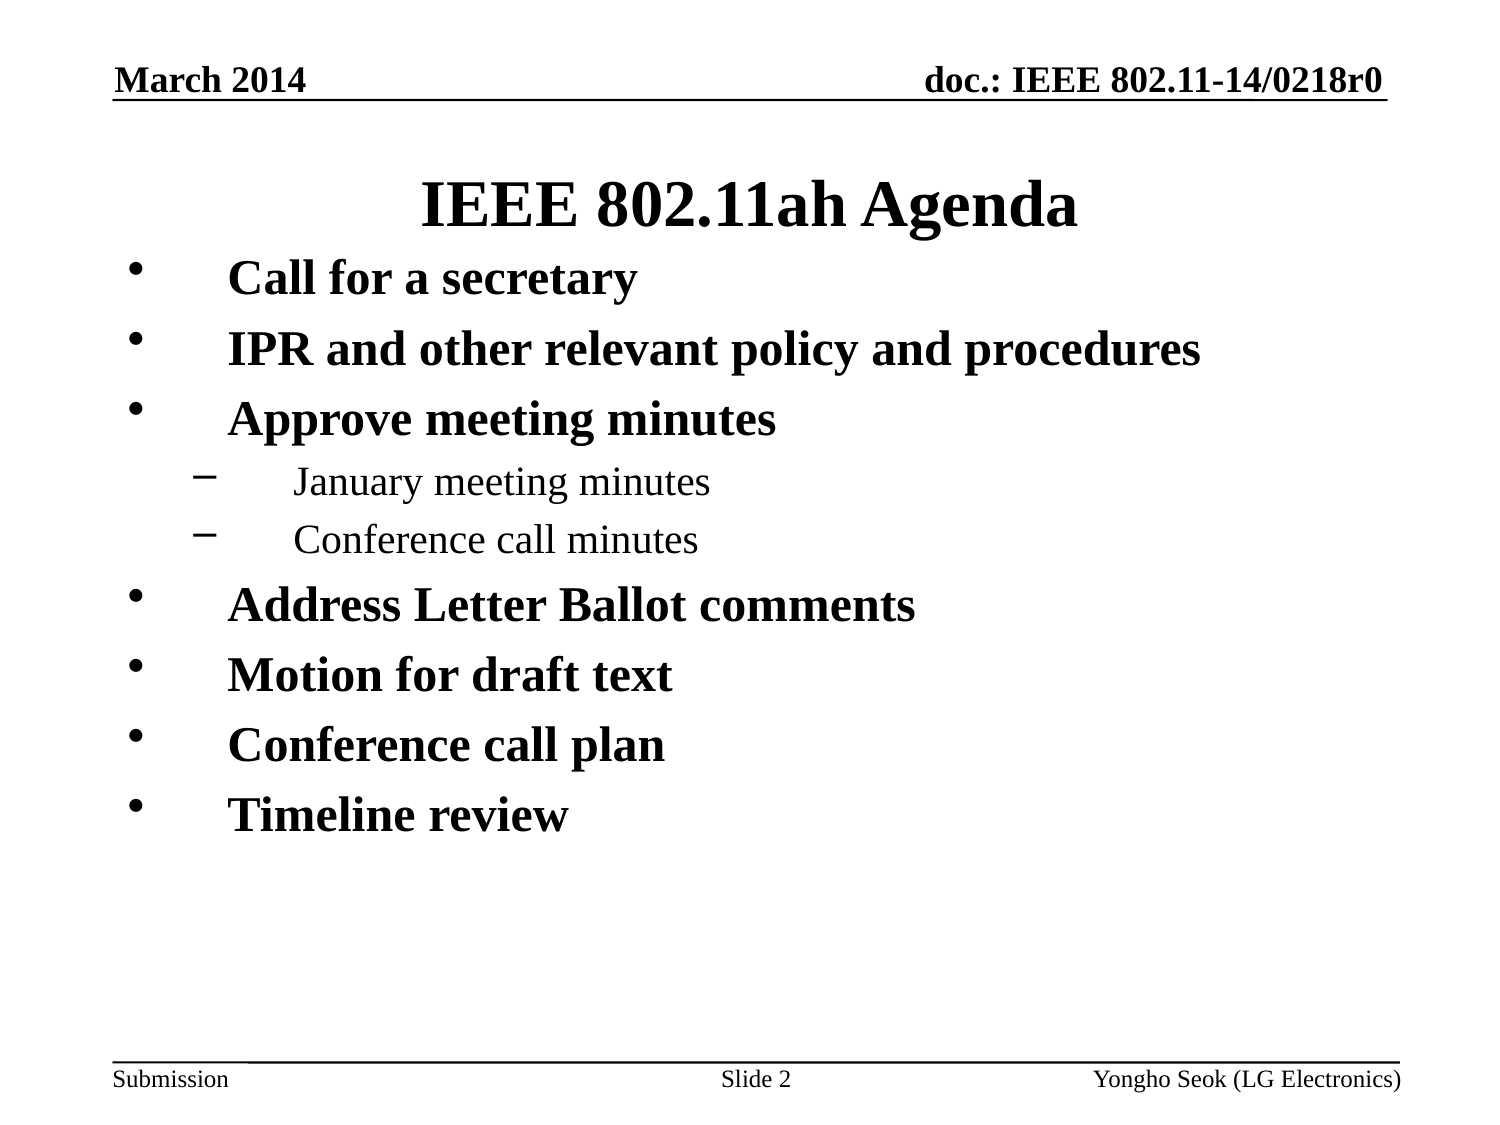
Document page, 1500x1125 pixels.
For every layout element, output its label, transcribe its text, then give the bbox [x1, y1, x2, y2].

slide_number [114, 54, 309, 101]
list Call for a secretary IPR and other relevant policy and procedures Approve meeting minutes January meeting minutes Conference call minutes Address Letter Ballot comments Motion for draft text Conference call plan Timeline review [112, 237, 1388, 1026]
title IEEE 802.11ah Agenda [112, 112, 1388, 237]
footer Yongho Seok (LG Electronics) [1088, 1061, 1402, 1093]
slide_number Slide 2 [712, 1061, 800, 1093]
